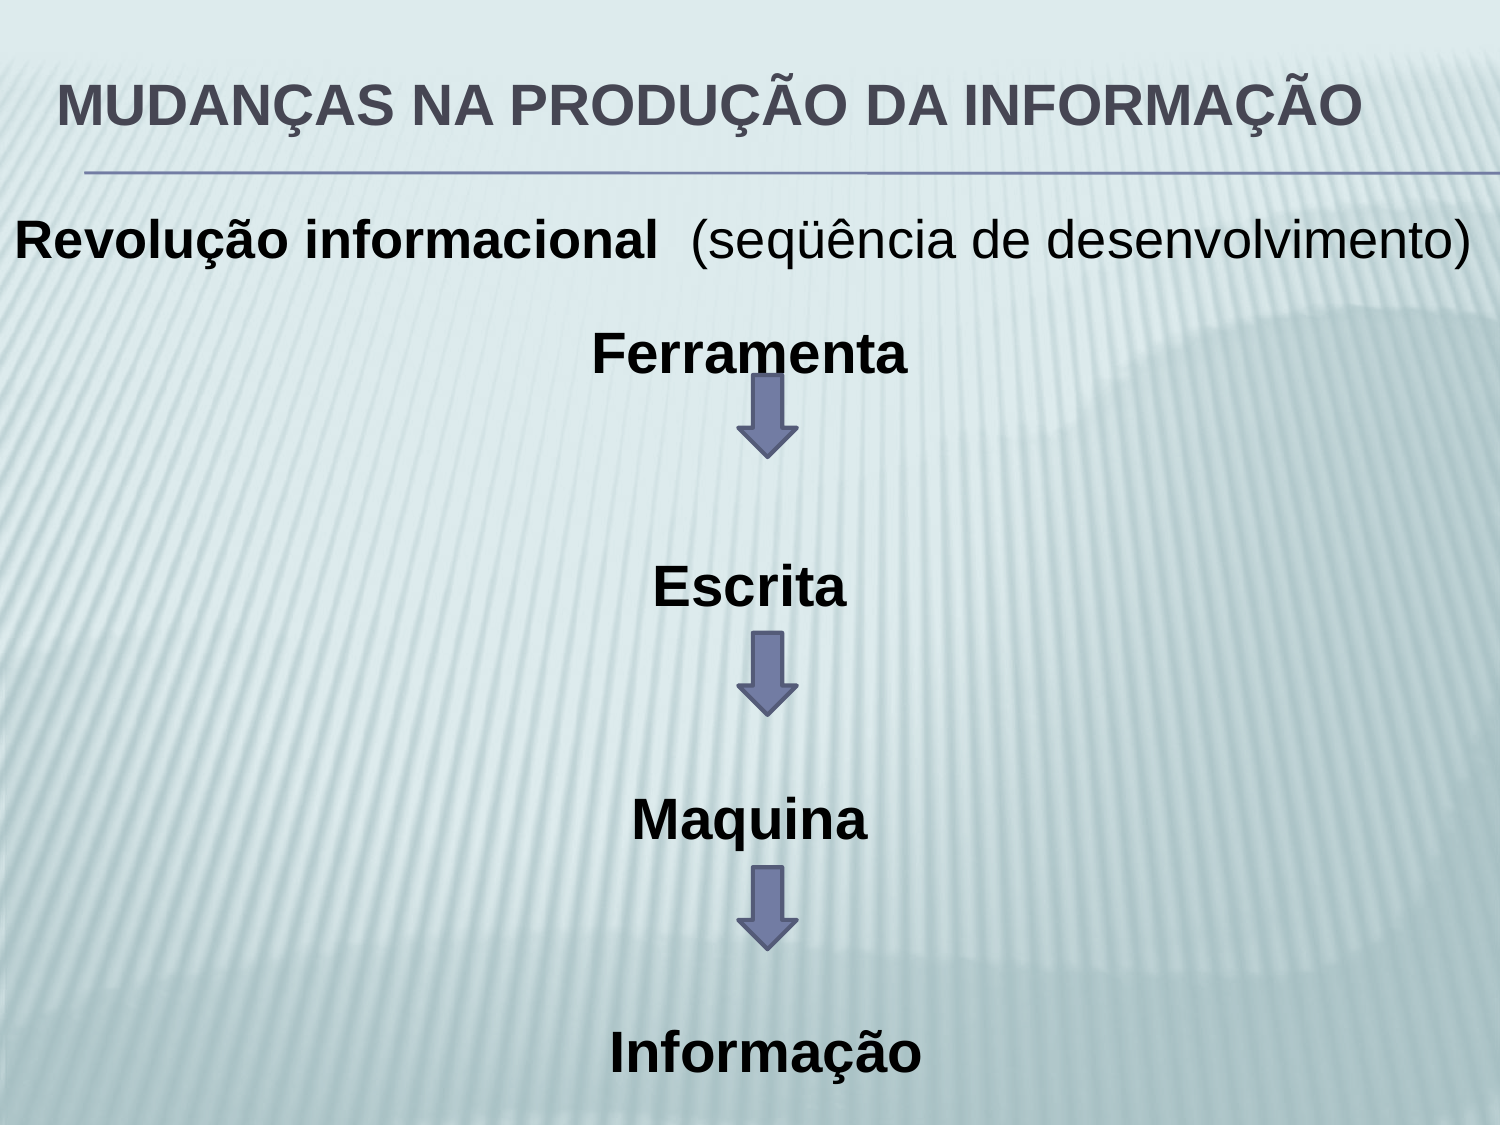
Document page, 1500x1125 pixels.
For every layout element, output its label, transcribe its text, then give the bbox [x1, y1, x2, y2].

text_box [736, 865, 799, 952]
text_box [736, 372, 799, 460]
list Revolução informacional (seqüência de desenvolvimento) Ferramenta Escrita Maquina Informação [0, 164, 1500, 1125]
text_box [736, 630, 799, 717]
title Mudanças na produção da informação [41, 42, 1475, 161]
